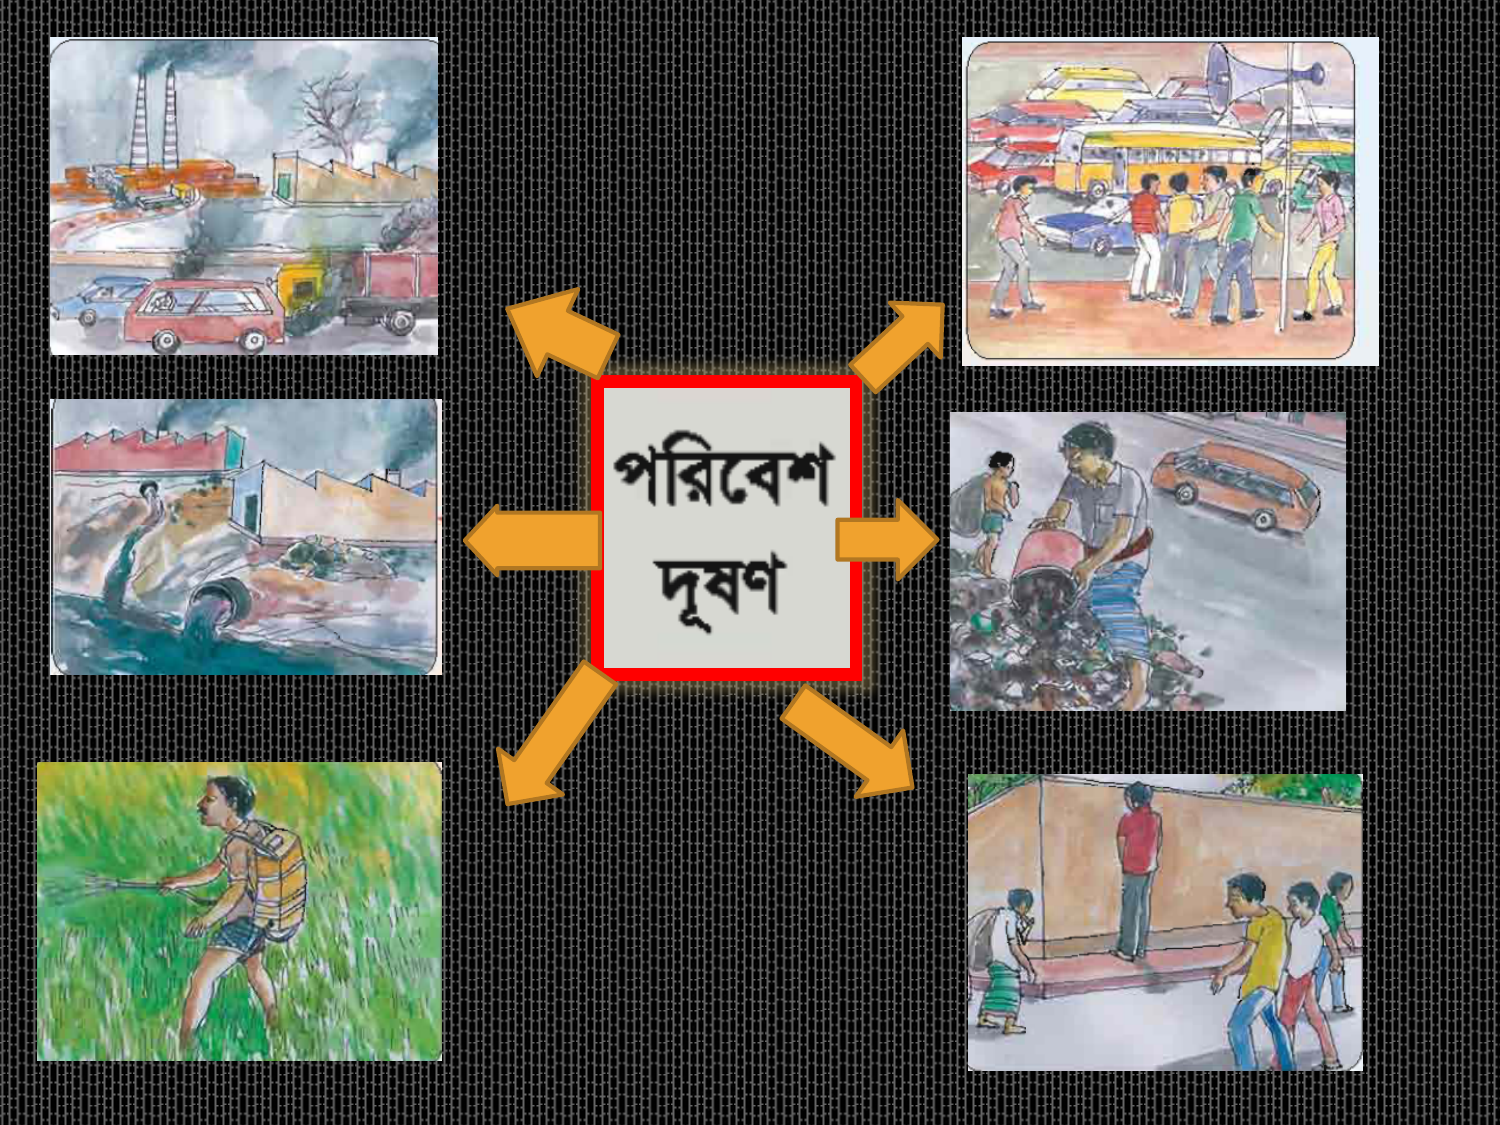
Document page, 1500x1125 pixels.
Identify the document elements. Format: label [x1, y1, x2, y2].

picture [962, 37, 1380, 366]
text_box [861, 498, 939, 582]
picture [949, 412, 1346, 712]
text_box [848, 300, 945, 395]
text_box [463, 503, 593, 578]
text_box [495, 659, 617, 807]
text_box [779, 687, 915, 799]
text_box [505, 287, 621, 381]
picture [603, 387, 851, 669]
picture [49, 399, 442, 676]
picture [37, 762, 442, 1062]
picture [49, 37, 438, 355]
picture [968, 774, 1363, 1072]
